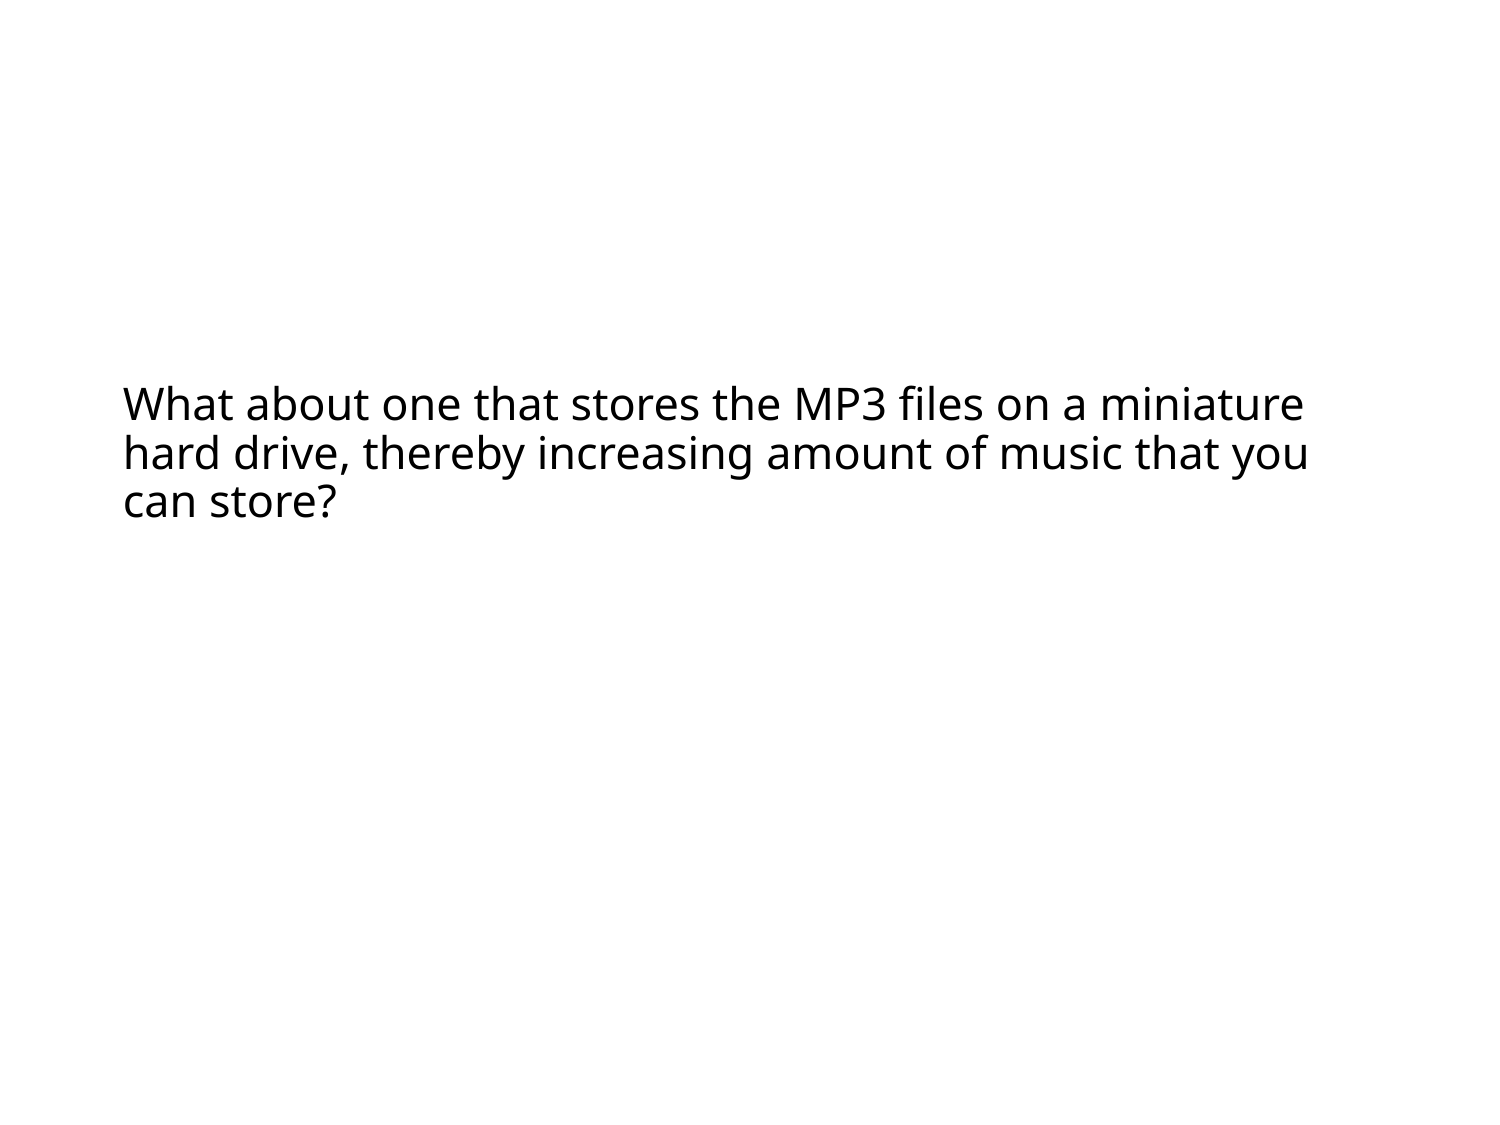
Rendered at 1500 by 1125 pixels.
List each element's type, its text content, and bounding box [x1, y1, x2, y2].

title What about one that stores the MP3 files on a miniature hard drive, thereby increasing amount of music that you can store? [107, 373, 1402, 537]
